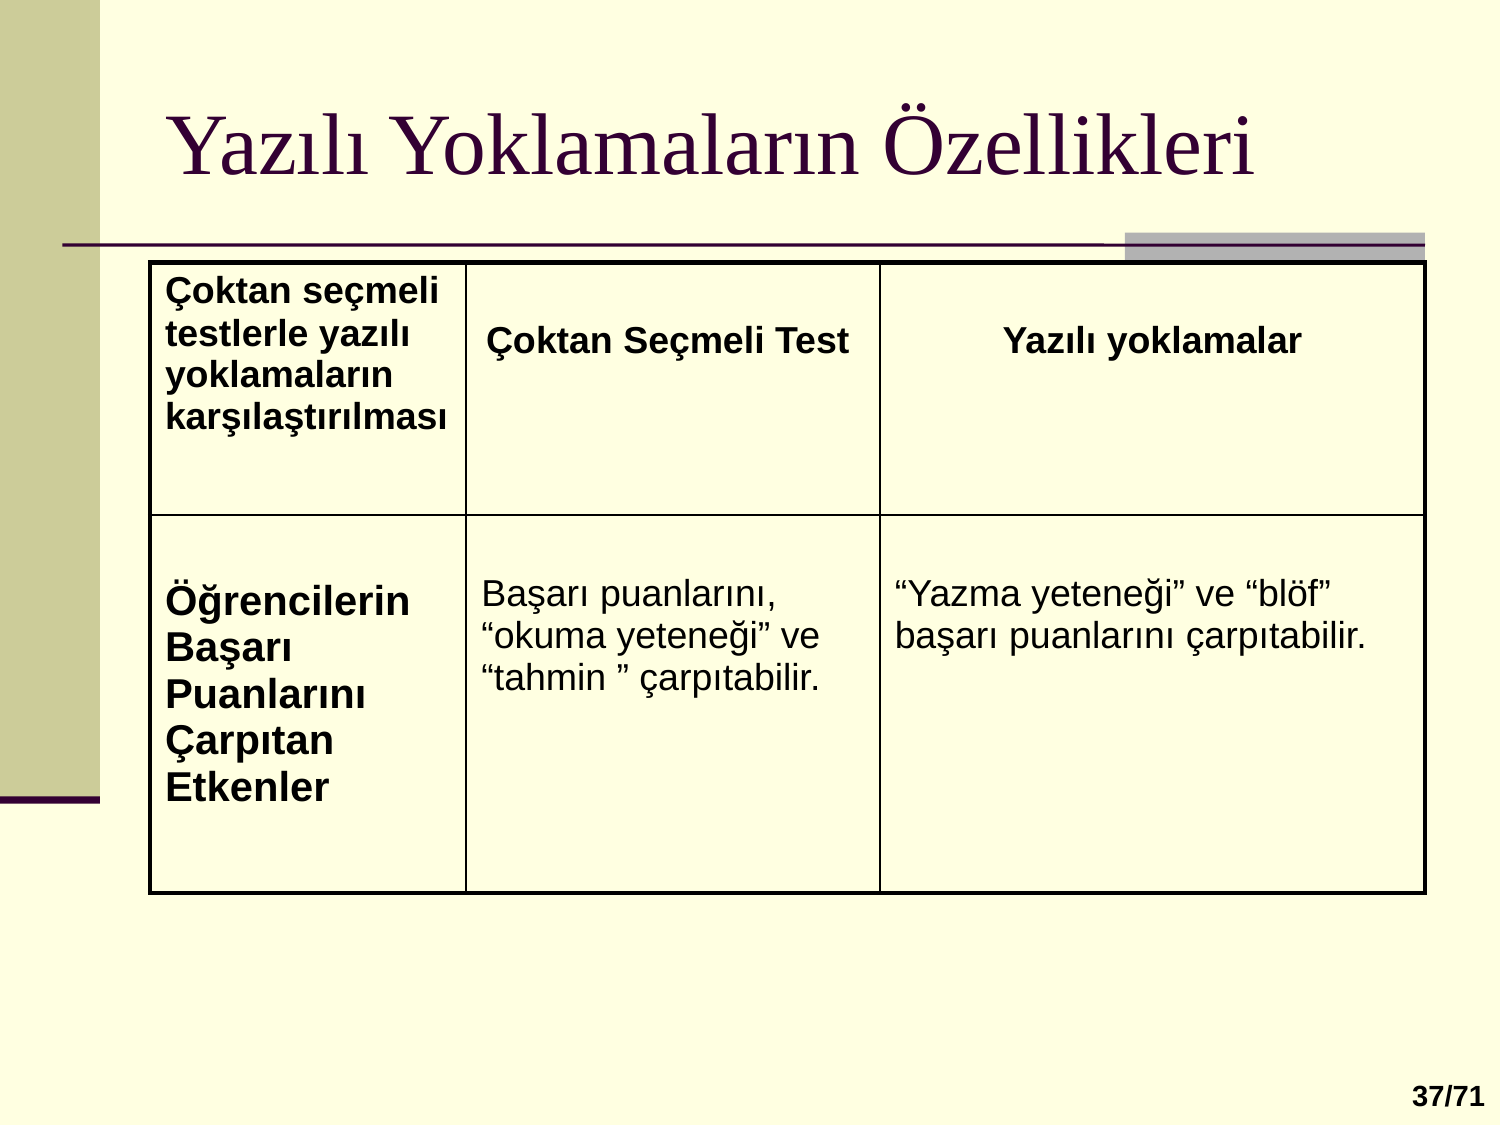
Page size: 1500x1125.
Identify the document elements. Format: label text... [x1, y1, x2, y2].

table_header Çoktan seçmeli testlerle yazılı yoklamaların karşılaştırılması [152, 265, 465, 514]
text_box 37/71 [1376, 1070, 1500, 1120]
table_cell Öğrencilerin Başarı Puanlarını Çarpıtan Etkenler [152, 516, 465, 891]
table_cell Başarı puanlarını, “okuma yeteneği” ve “tahmin ” çarpıtabilir. [467, 516, 879, 891]
title Yazılı Yoklamaların Özellikleri [149, 45, 1426, 234]
table_cell “Yazma yeteneği” ve “blöf” başarı puanlarını çarpıtabilir. [881, 516, 1423, 891]
table_header Yazılı yoklamalar [881, 265, 1423, 514]
table_header Çoktan Seçmeli Test [467, 265, 879, 514]
